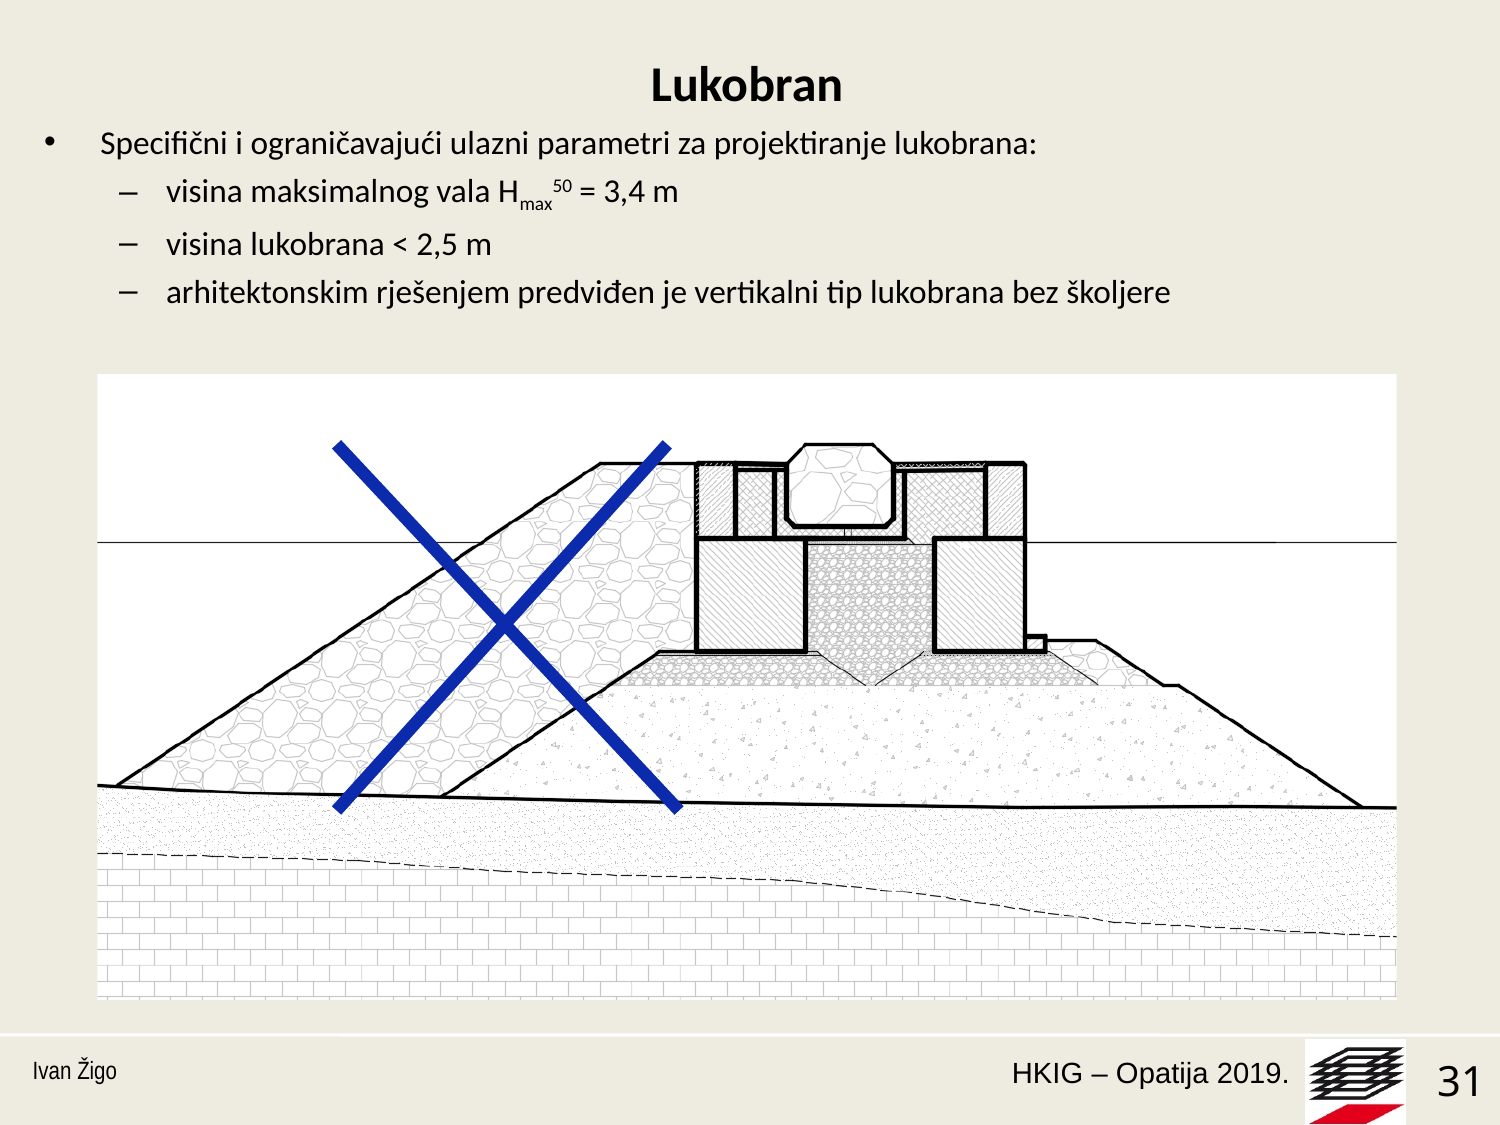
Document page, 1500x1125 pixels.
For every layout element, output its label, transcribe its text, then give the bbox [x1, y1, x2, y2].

slide_number Ivan Žigo [17, 1046, 550, 1125]
text_box Lukobran [0, 0, 1495, 126]
picture [97, 373, 1397, 1001]
list Specifični i ograničavajući ulazni parametri za projektiranje lukobrana: visina maksimalnog vala Hmax50 = 3,4 m visina lukobrana < 2,5 m arhitektonskim rješenjem predviđen je vertikalni tip lukobrana bez školjere [29, 126, 1438, 1038]
picture [1305, 1039, 1406, 1125]
slide_number 31 [1316, 1046, 1500, 1125]
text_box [336, 444, 680, 811]
